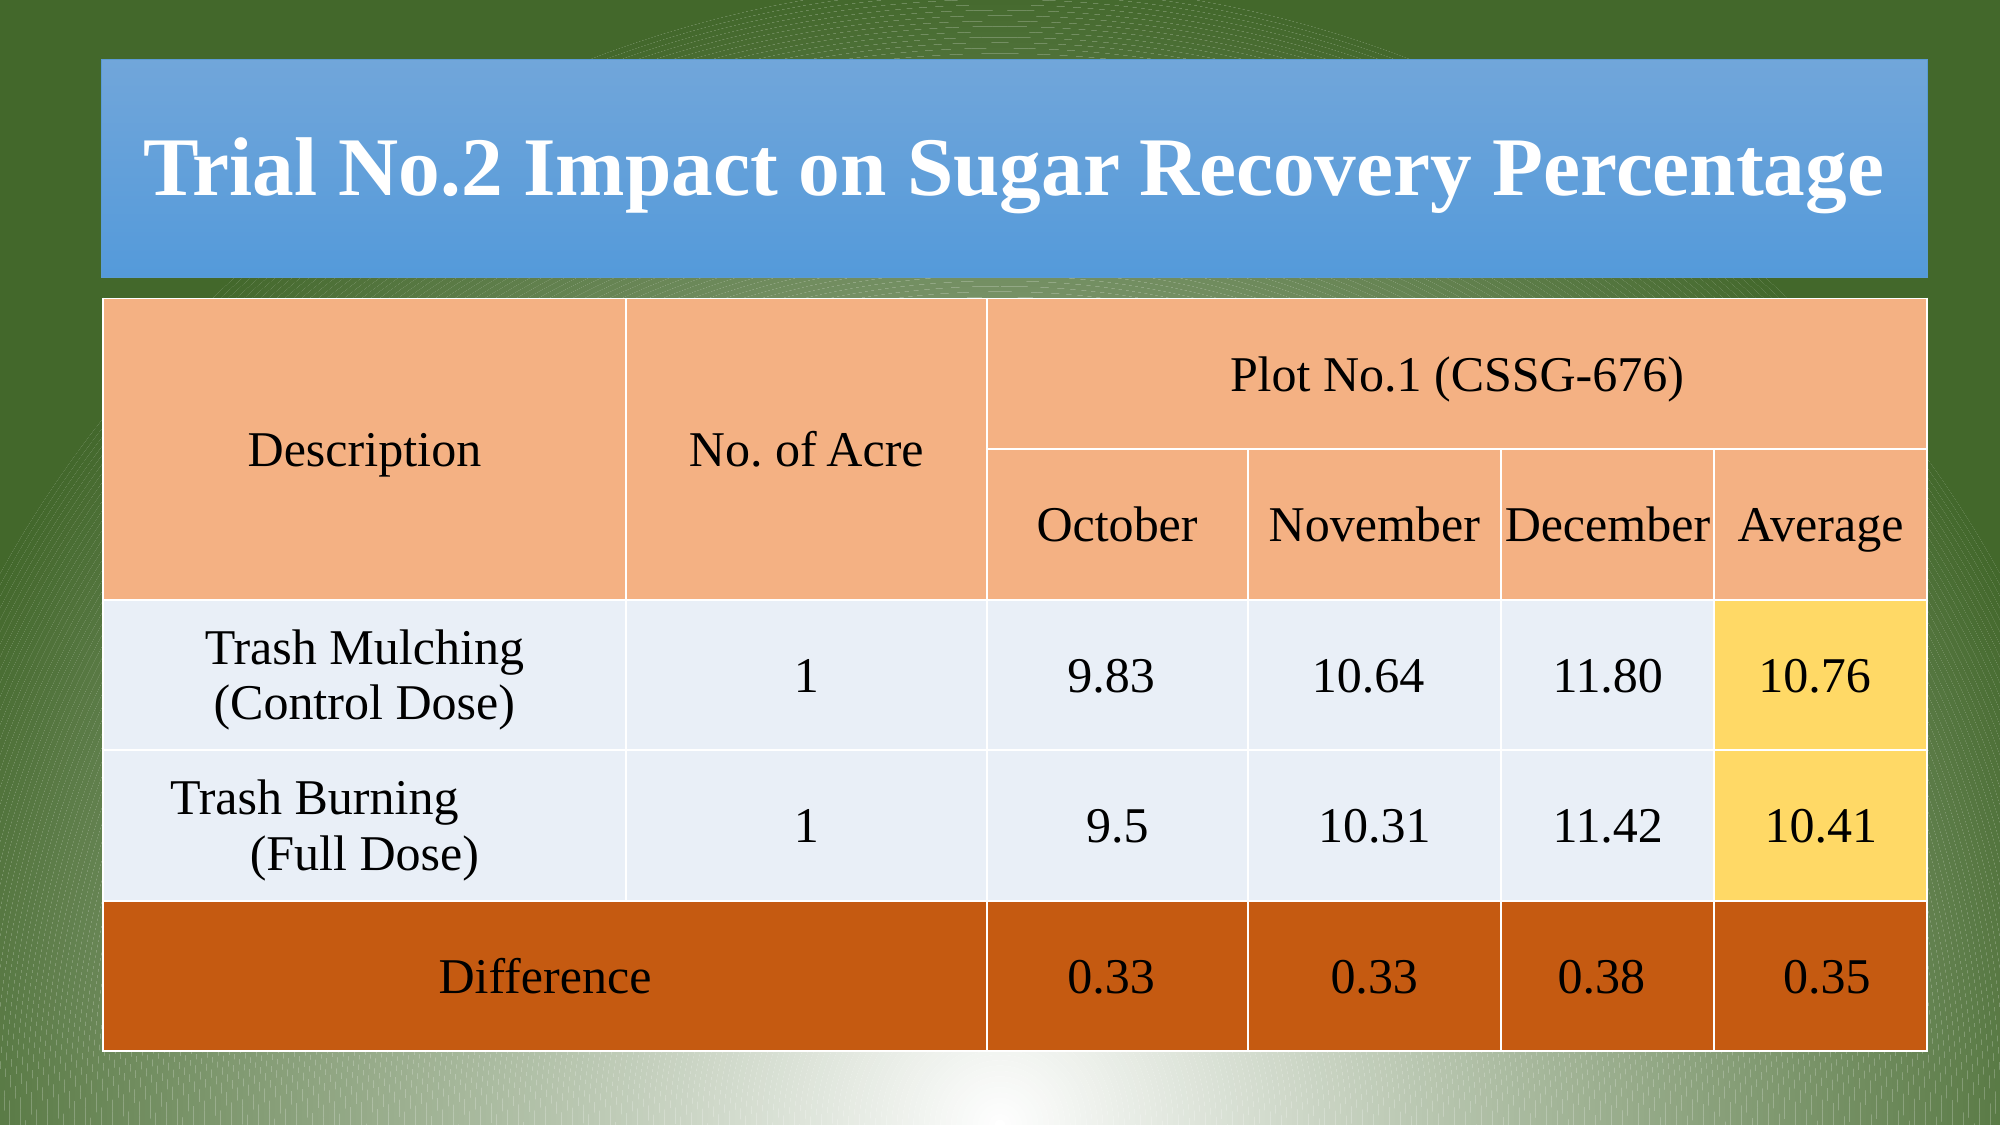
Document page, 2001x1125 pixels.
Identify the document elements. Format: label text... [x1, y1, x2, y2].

title Trial No.2 Impact on Sugar Recovery Percentage [101, 59, 1928, 278]
table_cell 10.31 [1249, 751, 1500, 900]
table_cell 10.76 [1715, 601, 1926, 749]
table_cell 0.35 [1715, 902, 1926, 1050]
table_header Description [104, 299, 625, 599]
table_cell 0.38 [1502, 902, 1713, 1050]
table_cell Trash Burning (Full Dose) [104, 751, 625, 900]
table_cell 10.64 [1249, 601, 1500, 749]
table_cell 11.42 [1502, 751, 1713, 900]
table_cell October [988, 450, 1247, 599]
table_cell 0.33 [988, 902, 1247, 1050]
table_cell 10.41 [1715, 751, 1926, 900]
table_cell November [1249, 450, 1500, 599]
table_cell 1 [627, 601, 986, 749]
table_header No. of Acre [627, 299, 986, 599]
table_header Plot No.1 (CSSG-676) [988, 299, 1926, 448]
table_cell 9.5 [988, 751, 1247, 900]
table_cell Average [1715, 450, 1926, 599]
table_cell 9.83 [988, 601, 1247, 749]
table_cell 1 [627, 751, 986, 900]
table_cell December [1502, 450, 1713, 599]
table_cell Trash Mulching (Control Dose) [104, 601, 625, 749]
table_cell 0.33 [1249, 902, 1500, 1050]
table_cell 11.80 [1502, 601, 1713, 749]
table_cell Difference [104, 902, 986, 1050]
